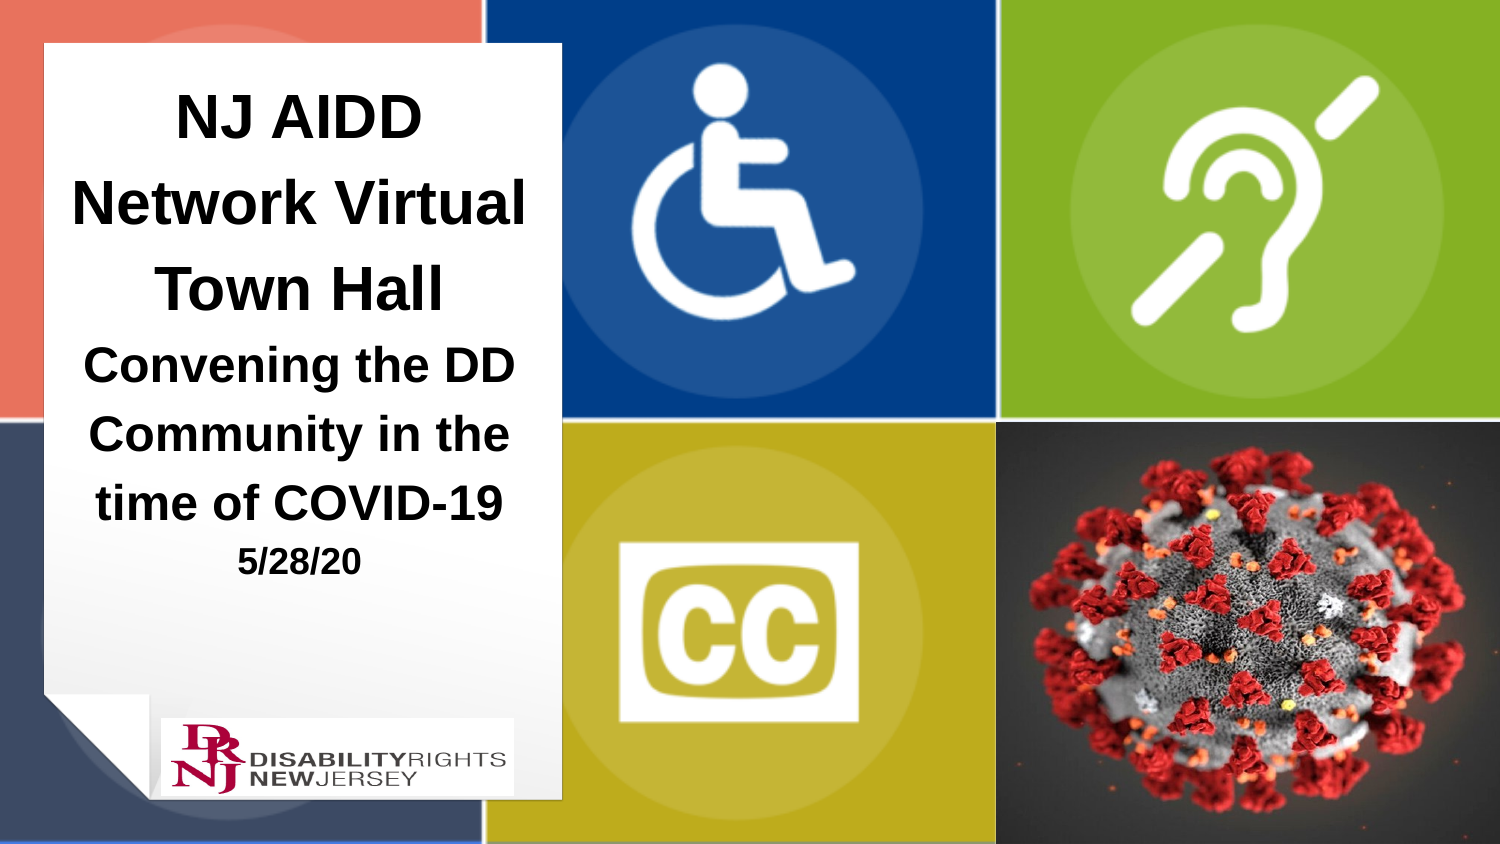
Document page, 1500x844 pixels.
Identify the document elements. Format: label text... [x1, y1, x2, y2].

picture [0, 0, 1500, 844]
text_box NJ AIDD Network Virtual Town Hall Convening the DD Community in the time of COVID-19 5/28/20 [44, 49, 556, 249]
